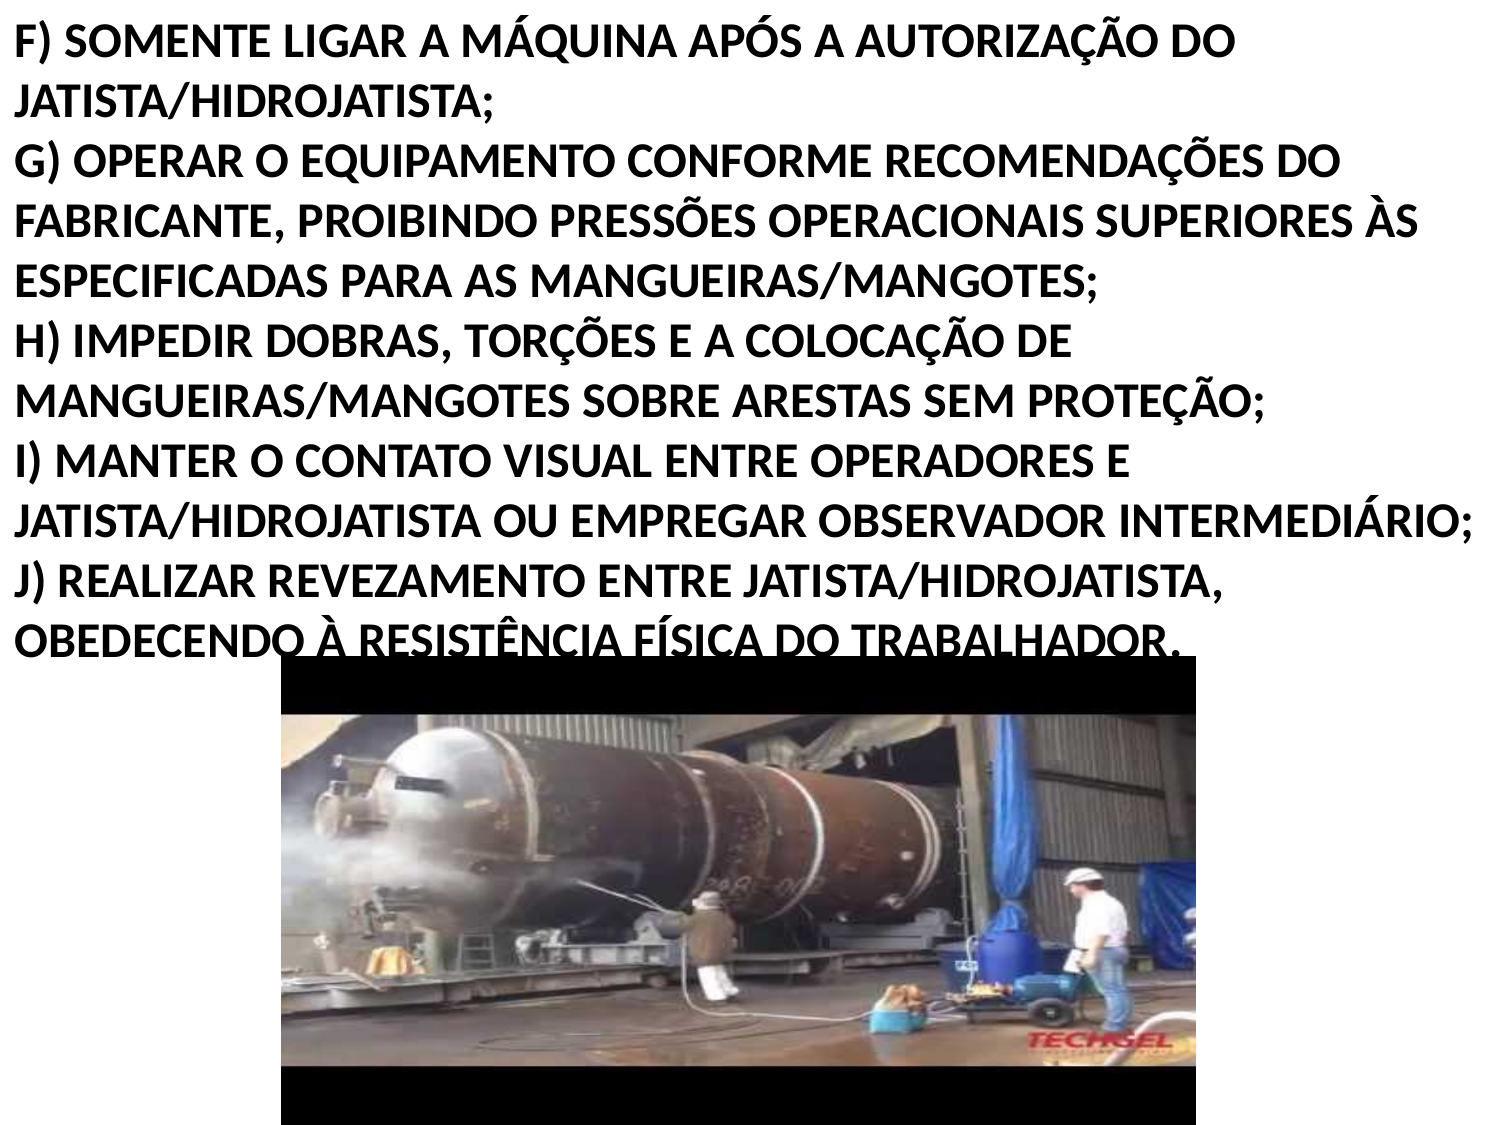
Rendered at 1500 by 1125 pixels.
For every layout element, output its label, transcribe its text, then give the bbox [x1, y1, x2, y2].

picture [280, 656, 1196, 1125]
text_box F) SOMENTE LIGAR A MÁQUINA APÓS A AUTORIZAÇÃO DO JATISTA/HIDROJATISTA; G) OPERAR O EQUIPAMENTO CONFORME RECOMENDAÇÕES DO FABRICANTE, PROIBINDO PRESSÕES OPERACIONAIS SUPERIORES ÀS ESPECIFICADAS PARA AS MANGUEIRAS/MANGOTES; H) IMPEDIR DOBRAS, TORÇÕES E A COLOCAÇÃO DE MANGUEIRAS/MANGOTES SOBRE ARESTAS SEM PROTEÇÃO; I) MANTER O CONTATO VISUAL ENTRE OPERADORES E JATISTA/HIDROJATISTA OU EMPREGAR OBSERVADOR INTERMEDIÁRIO; J) REALIZAR REVEZAMENTO ENTRE JATISTA/HIDROJATISTA, OBEDECENDO À RESISTÊNCIA FÍSICA DO TRABALHADOR. [0, 0, 1500, 675]
